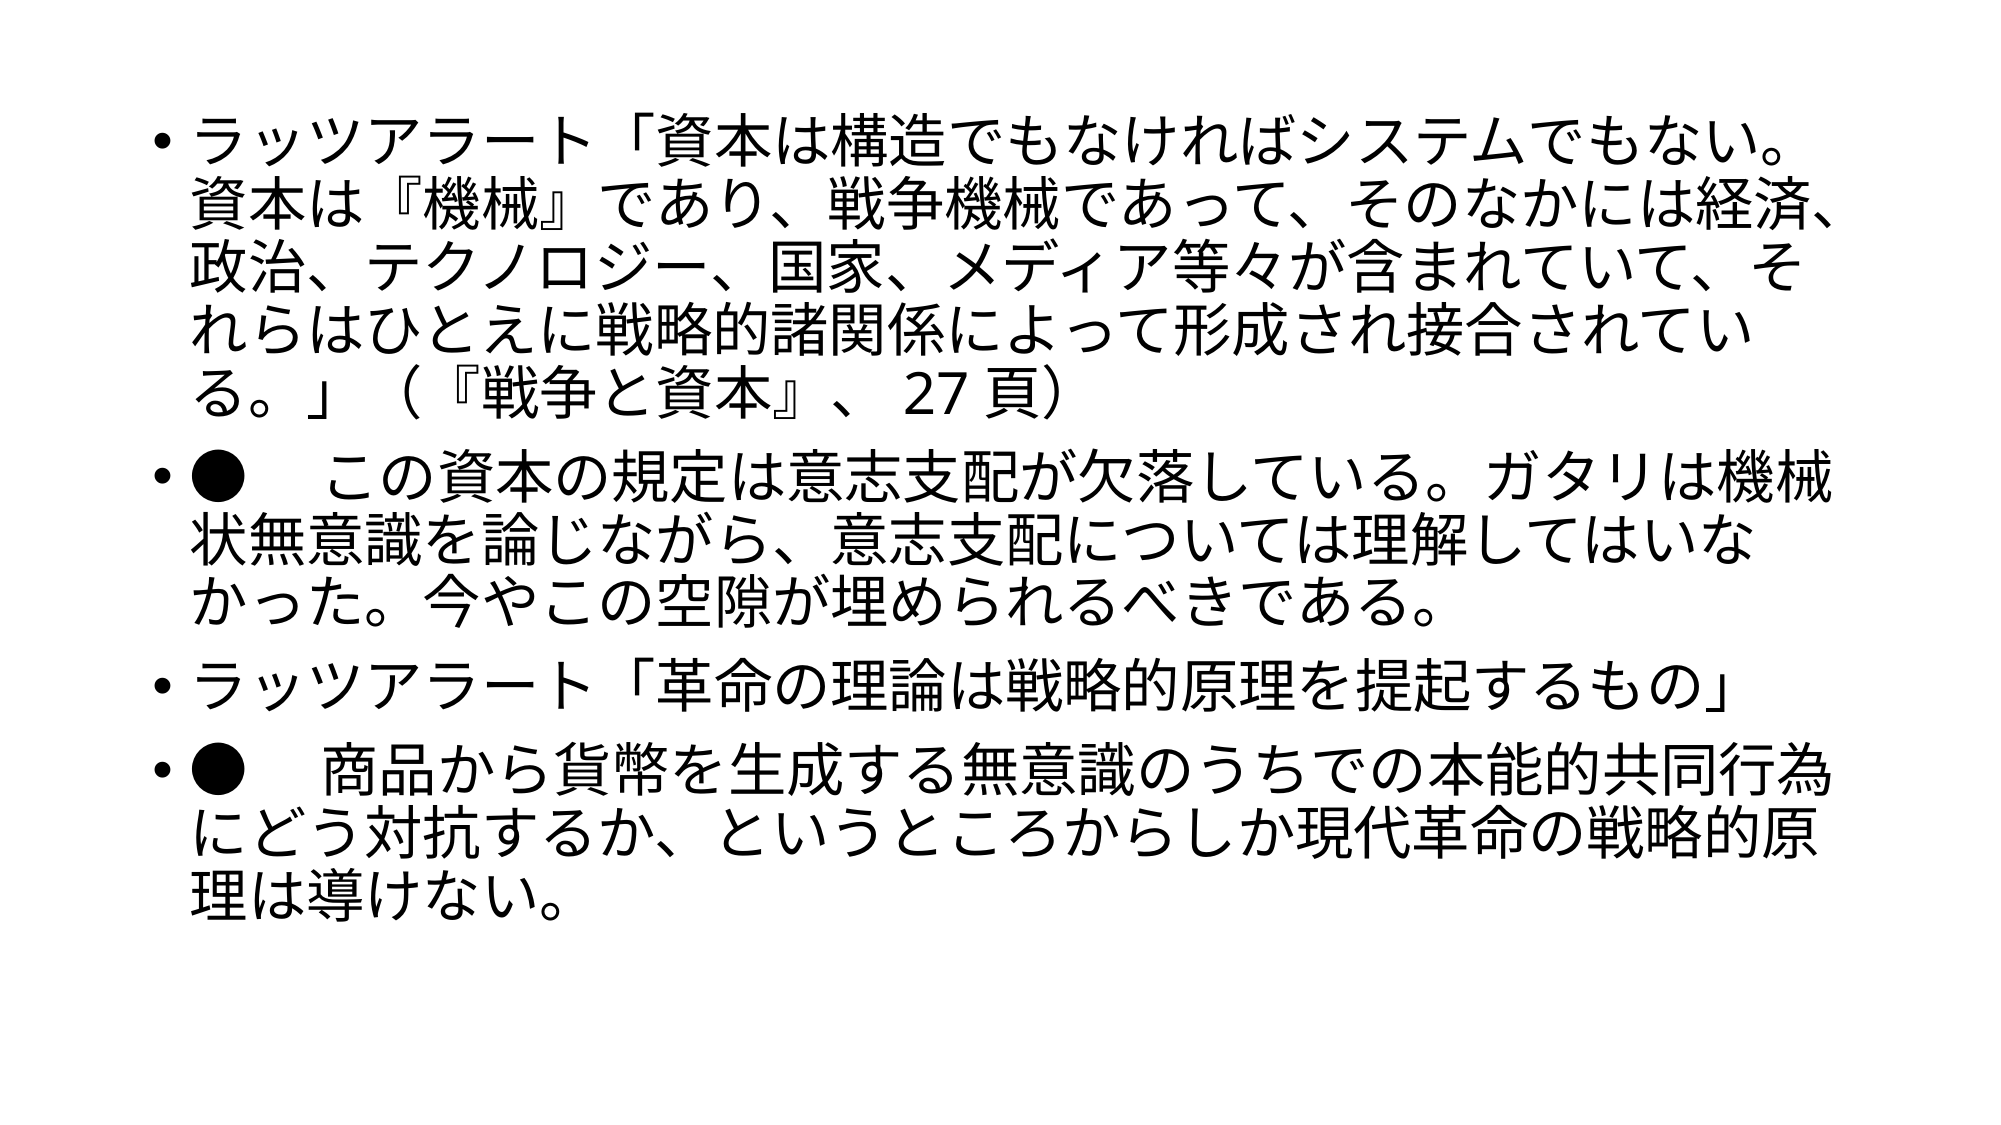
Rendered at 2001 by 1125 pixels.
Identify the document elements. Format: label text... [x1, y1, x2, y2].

list ラッツアラート「資本は構造でもなければシステムでもない。資本は『機械』であり、戦争機械であって、そのなかには経済、政治、テクノロジー、国家、メディア等々が含まれていて、それらはひとえに戦略的諸関係によって形成され接合されている。」（『戦争と資本』、27頁） ● この資本の規定は意志支配が欠落している。ガタリは機械状無意識を論じながら、意志支配については理解してはいなかった。今やこの空隙が埋められるべきである。 ラッツアラート「革命の理論は戦略的原理を提起するもの」 ● 商品から貨幣を生成する無意識のうちでの本能的共同行為にどう対抗するか、というところからしか現代革命の戦略的原理は導けない。 [137, 104, 1863, 1014]
